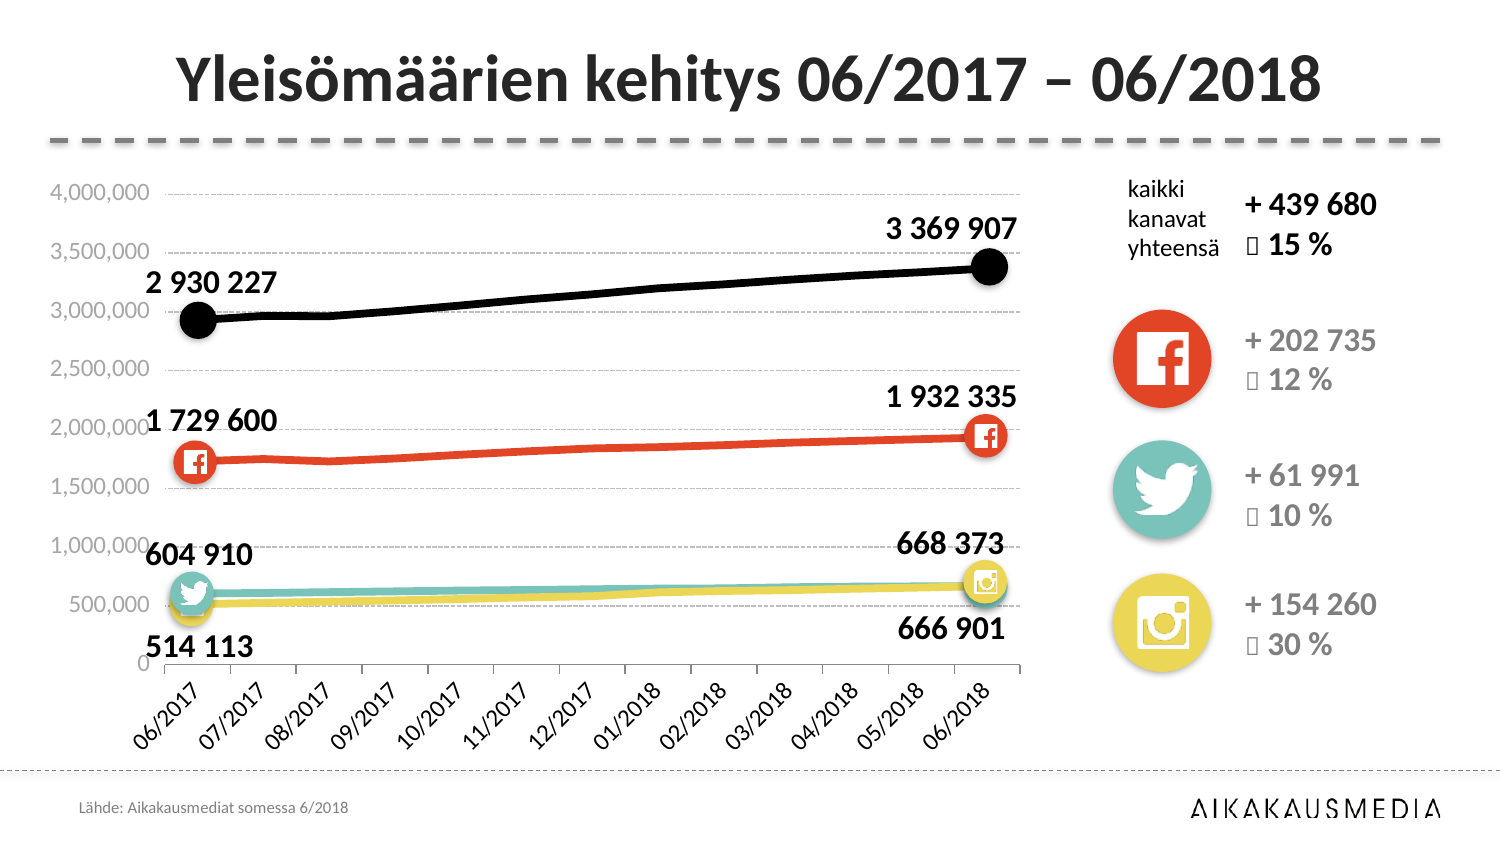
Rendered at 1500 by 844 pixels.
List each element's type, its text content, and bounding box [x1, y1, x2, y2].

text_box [1112, 573, 1212, 673]
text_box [170, 571, 215, 616]
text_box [169, 623, 214, 627]
text_box + 202 735  12 % [1230, 310, 1489, 405]
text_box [173, 440, 218, 485]
chart [21, 168, 1038, 777]
text_box + 61 991  10 % [1230, 446, 1489, 541]
text_box + 154 260  30 % [1230, 574, 1489, 670]
title Yleisömäärien kehitys 06/2017 – 06/2018 [27, 0, 1473, 150]
text_box Lähde: Aikakausmediat somessa 6/2018 [63, 789, 364, 825]
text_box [963, 413, 1008, 458]
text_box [1112, 309, 1212, 409]
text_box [1112, 440, 1212, 539]
text_box kaikki kanavat yhteensä [1113, 164, 1318, 270]
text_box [963, 559, 1008, 604]
text_box + 439 680  15 % [1230, 174, 1489, 269]
